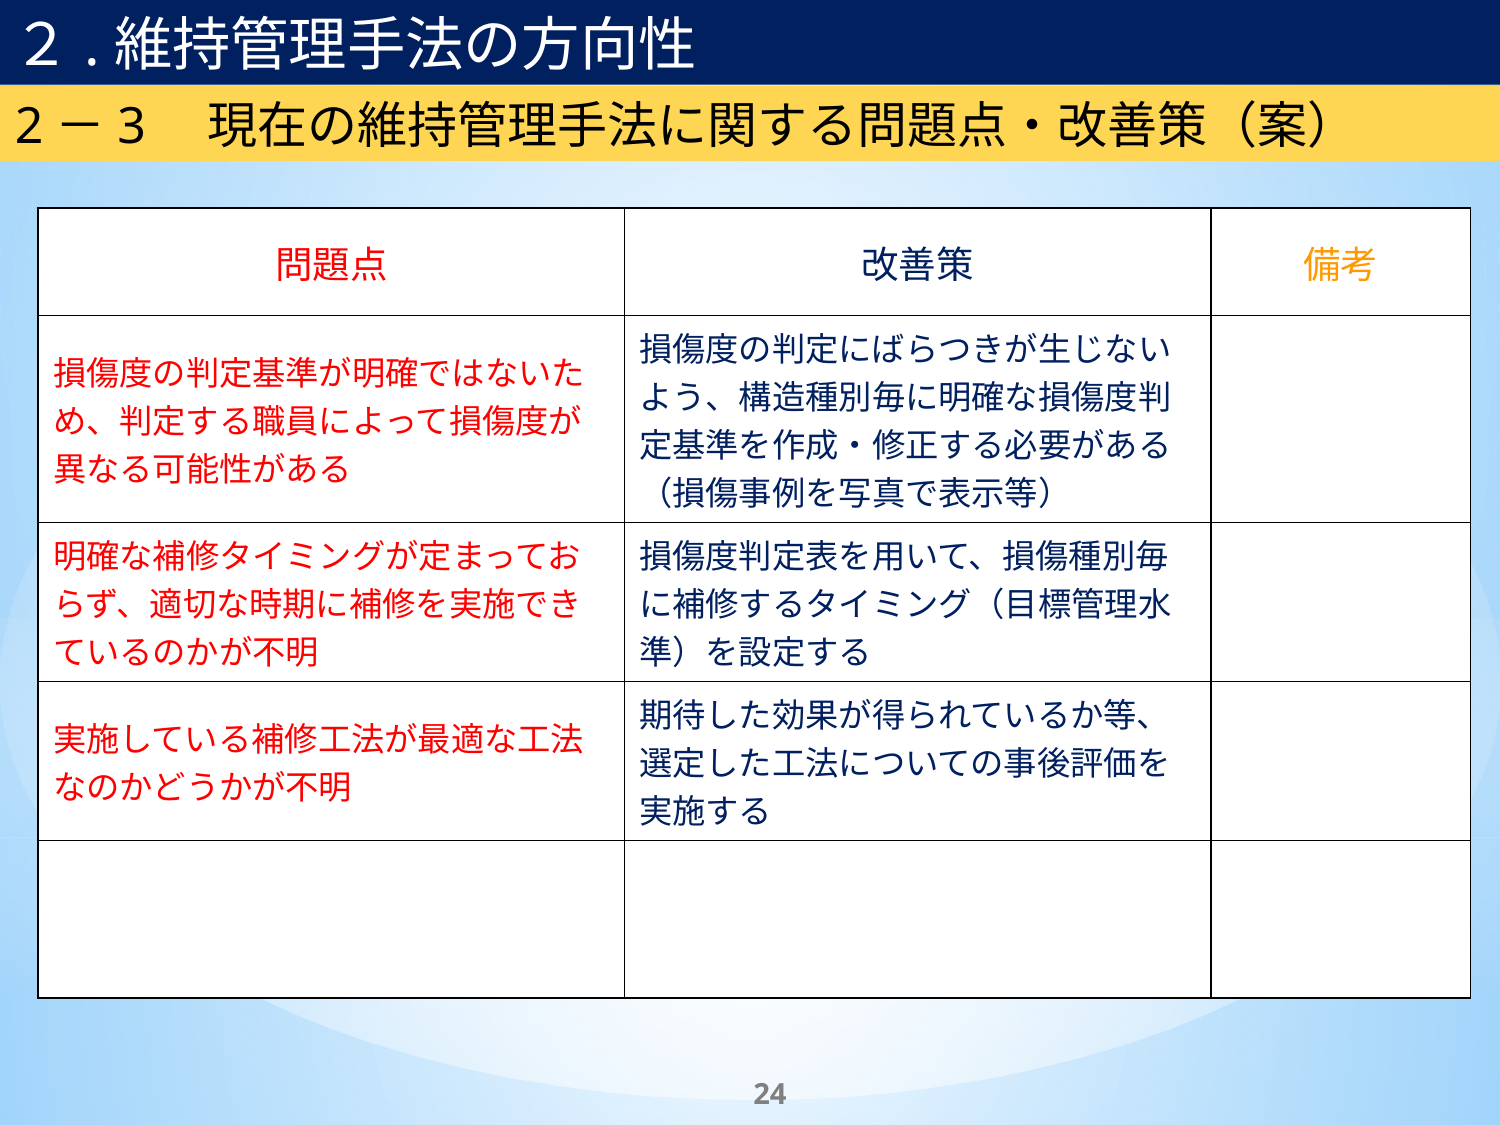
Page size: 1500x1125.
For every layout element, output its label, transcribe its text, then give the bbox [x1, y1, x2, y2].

table_cell 損傷度判定表を用いて、損傷種別毎に補修するタイミング（目標管理水準）を設定する [625, 523, 1210, 681]
text_box ２.維持管理手法の方向性 [0, 0, 1500, 85]
table_cell 明確な補修タイミングが定まっておらず、適切な時期に補修を実施できているのかが不明 [39, 523, 624, 681]
table_header 備考 [1212, 209, 1470, 315]
table_cell 損傷度の判定基準が明確ではないため、判定する職員によって損傷度が異なる可能性がある [39, 316, 624, 522]
table_cell [39, 841, 624, 997]
table_cell [1212, 841, 1470, 997]
text_box 2－3 現在の維持管理手法に関する問題点・改善策（案） [0, 86, 1500, 161]
table_cell 損傷度の判定にばらつきが生じないよう、構造種別毎に明確な損傷度判定基準を作成・修正する必要がある（損傷事例を写真で表示等） [625, 316, 1210, 522]
table_cell [1212, 682, 1470, 840]
table_cell [625, 841, 1210, 997]
table_cell [1212, 316, 1470, 522]
table_header 問題点 [39, 209, 624, 315]
table_cell [1212, 523, 1470, 681]
table_header 改善策 [625, 209, 1210, 315]
table_cell 実施している補修工法が最適な工法なのかどうかが不明 [39, 682, 624, 840]
table_cell 期待した効果が得られているか等、選定した工法についての事後評価を実施する [625, 682, 1210, 840]
slide_number 24 [620, 1065, 921, 1125]
